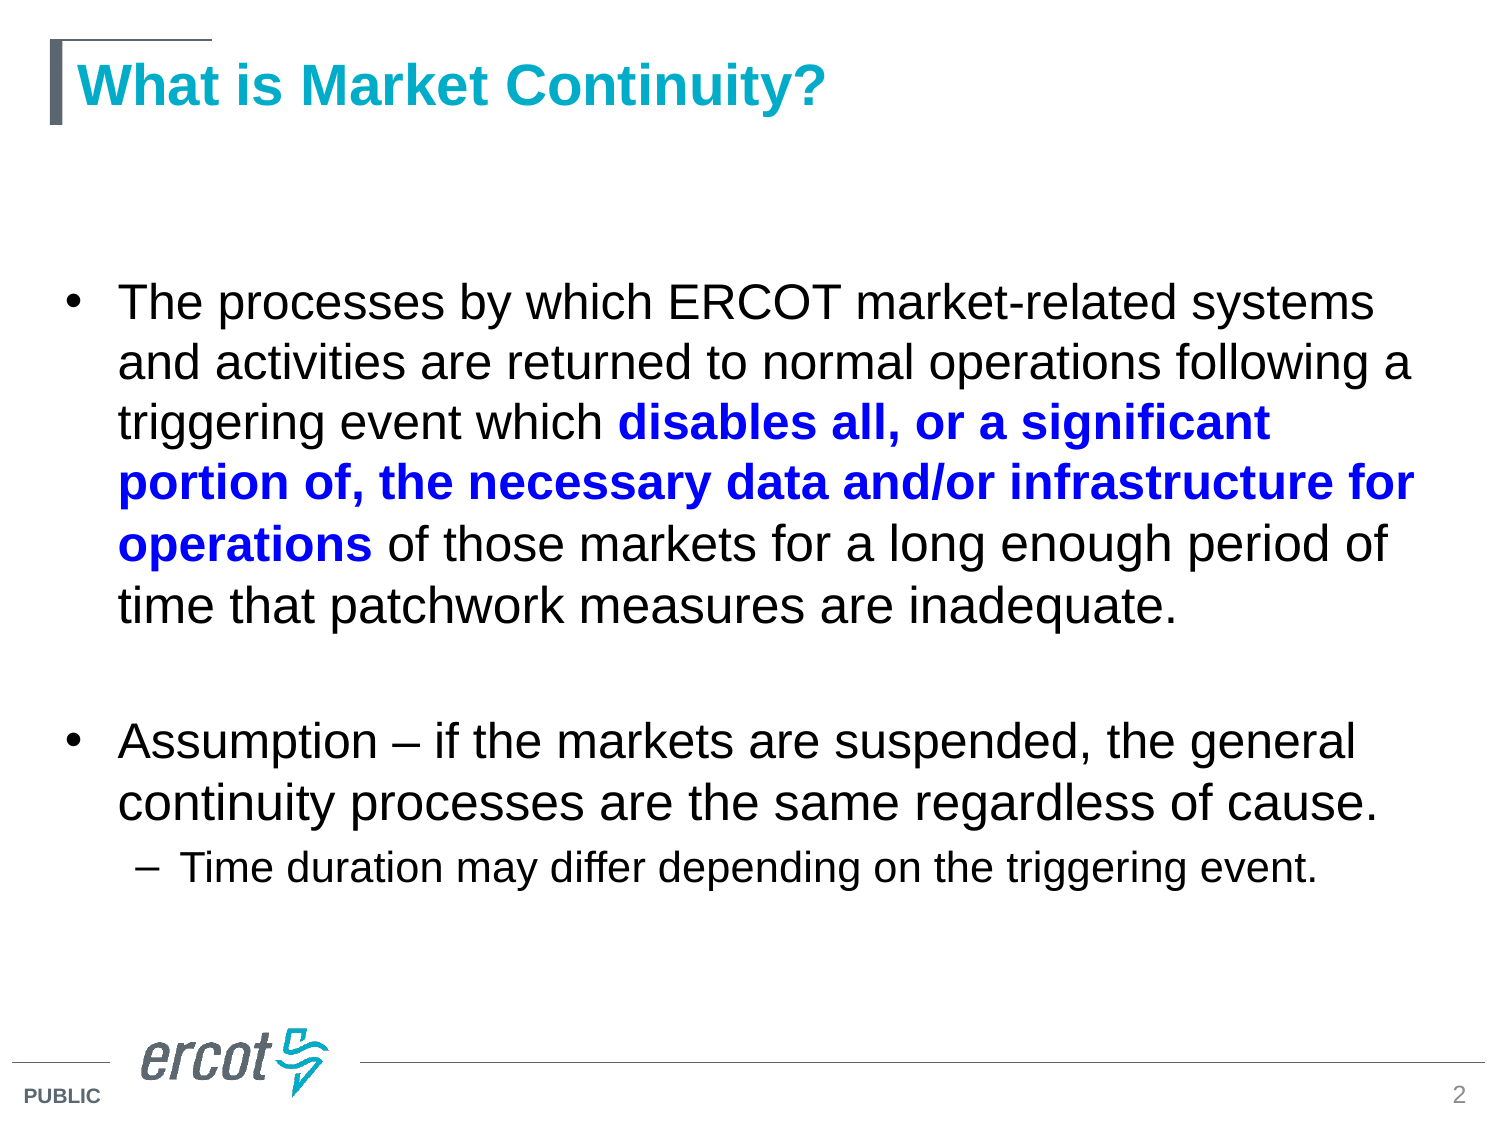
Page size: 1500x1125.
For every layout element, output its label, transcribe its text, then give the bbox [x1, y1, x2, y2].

picture [137, 1024, 332, 1100]
slide_number 2 [1437, 1076, 1475, 1112]
title What is Market Continuity? [62, 39, 1450, 228]
list The processes by which ERCOT market-related systems and activities are returned to normal operations following a triggering event which disables all, or a significant portion of, the necessary data and/or infrastructure for operations of those markets for a long enough period of time that patchwork measures are inadequate. Assumption – if the markets are suspended, the general continuity processes are the same regardless of cause. Time duration may differ depending on the triggering event. [50, 262, 1450, 972]
